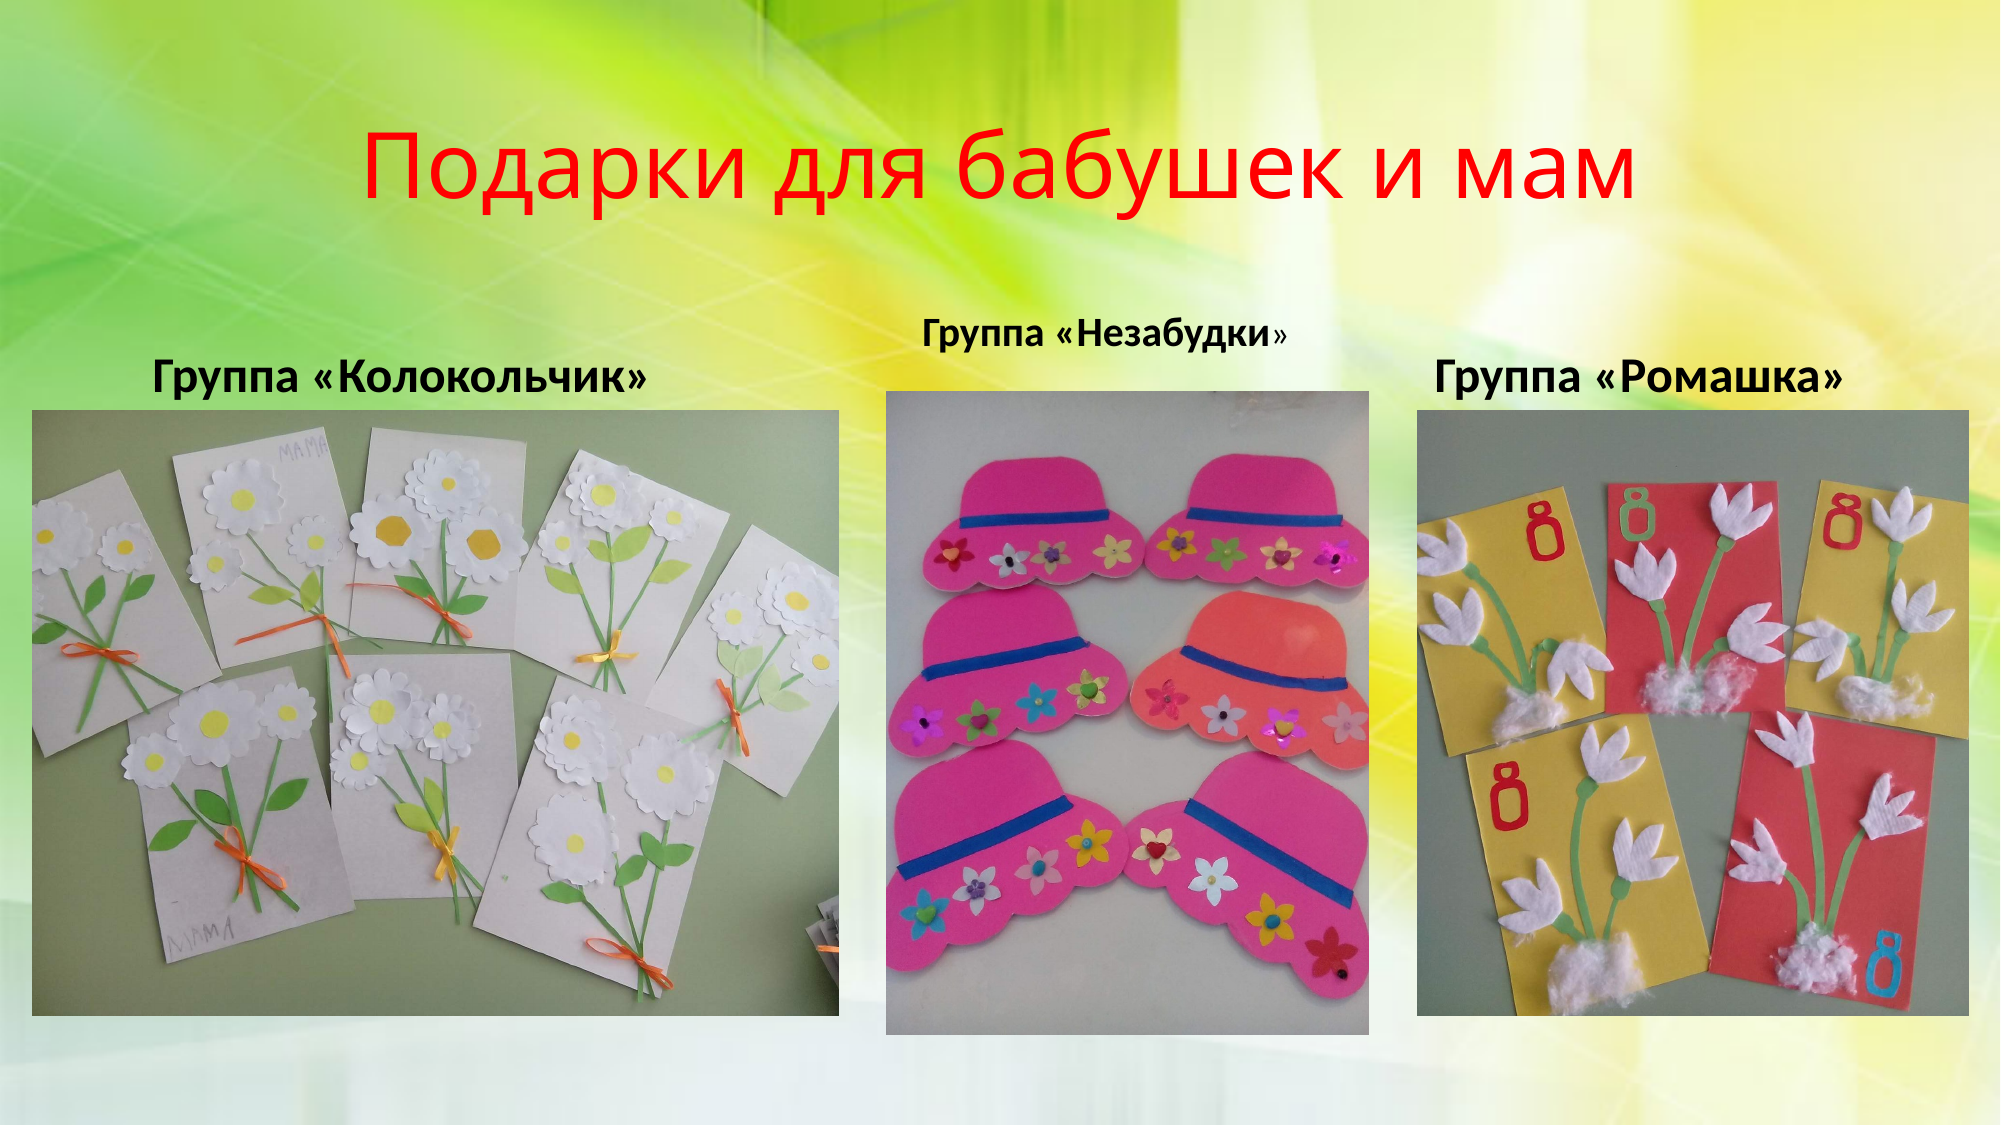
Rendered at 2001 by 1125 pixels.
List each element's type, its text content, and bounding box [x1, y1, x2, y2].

list Группа «Колокольчик» [137, 275, 984, 411]
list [1416, 410, 1969, 1016]
picture [0, 0, 2001, 1125]
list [32, 410, 839, 1016]
text_box Группа «Незабудки» [907, 297, 1338, 363]
list Группа «Ромашка» [1012, 275, 1863, 411]
title Подарки для бабушек и мам [137, 59, 1863, 278]
